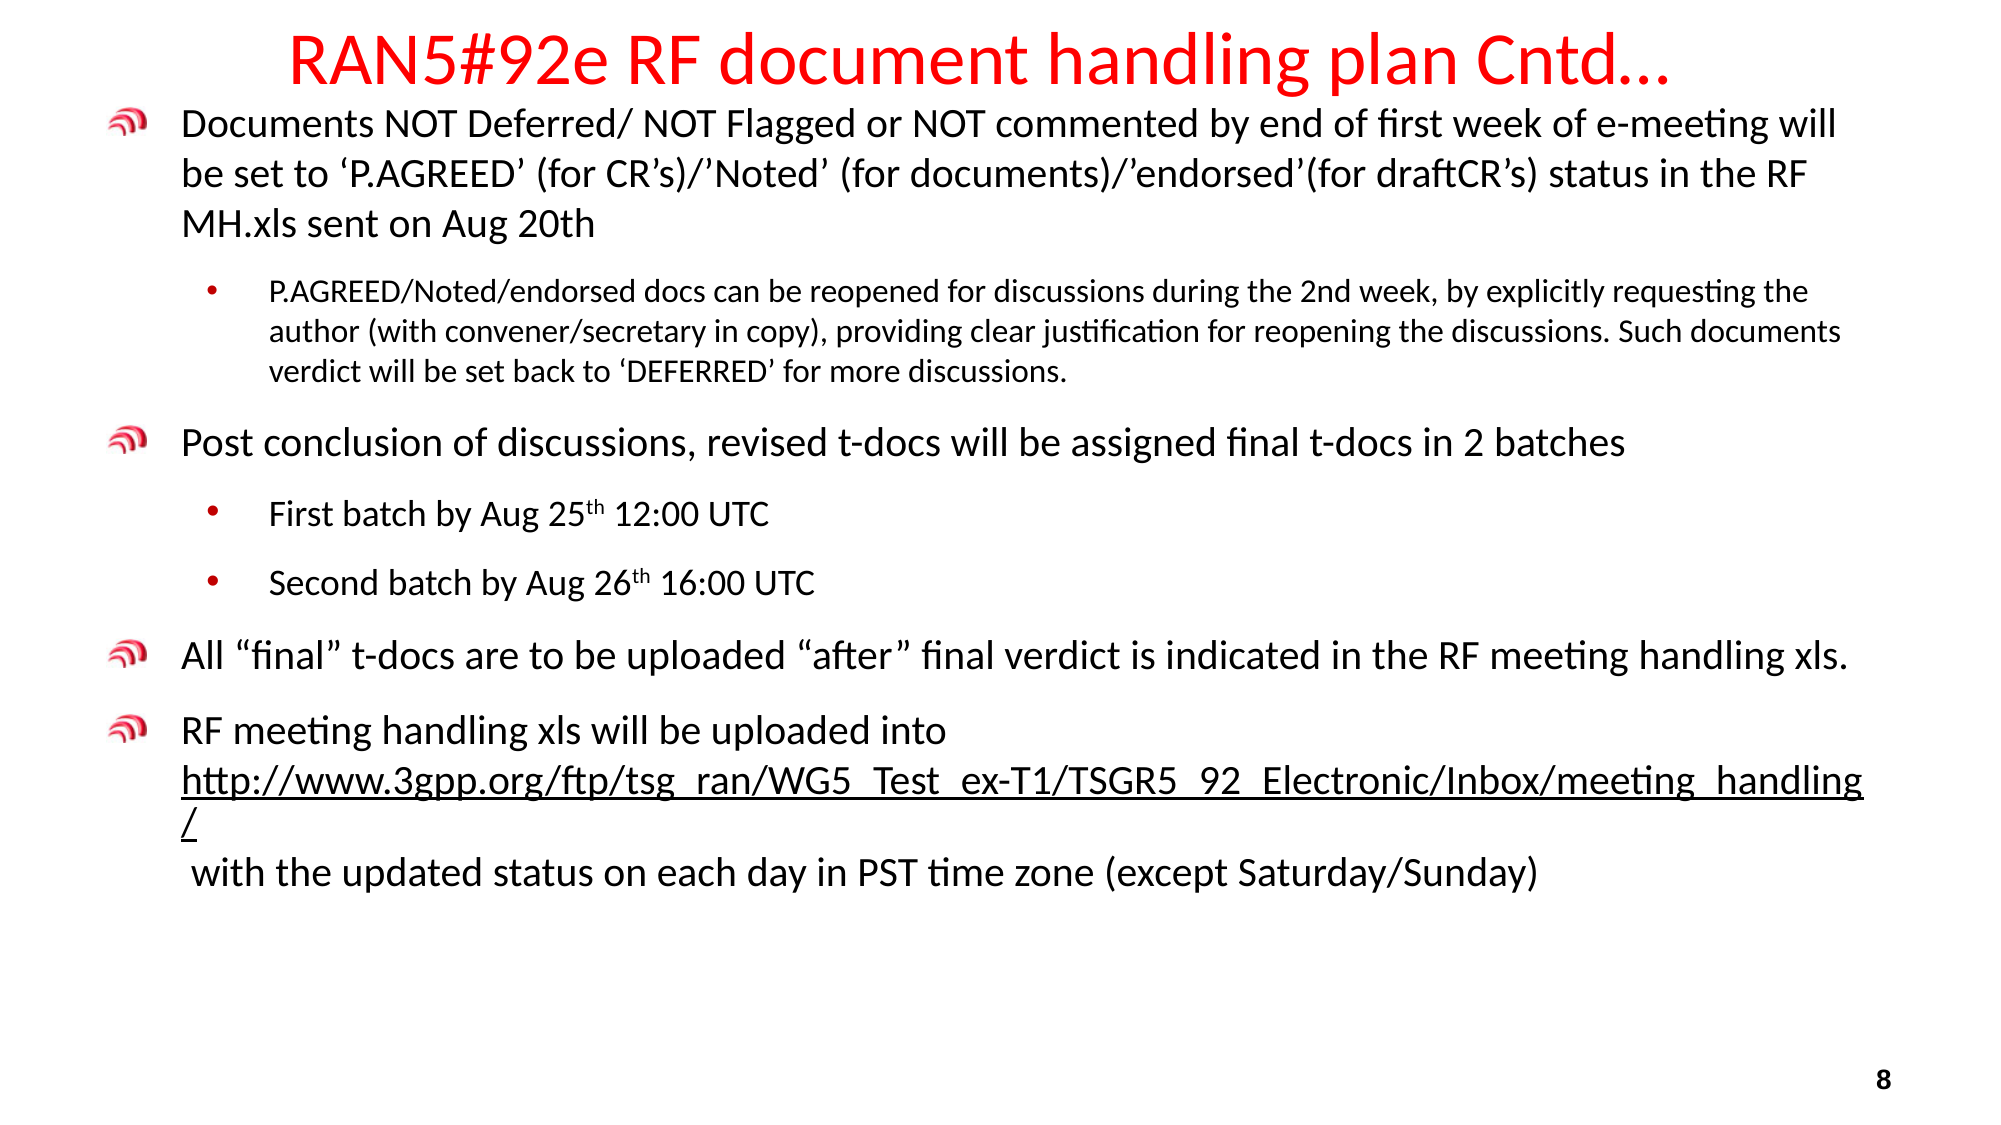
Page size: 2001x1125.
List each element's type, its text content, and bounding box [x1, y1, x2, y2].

picture [106, 106, 147, 136]
picture [106, 713, 147, 743]
picture [106, 638, 147, 668]
title RAN5#92e RF document handling plan Cntd… [80, 20, 1881, 89]
picture [106, 424, 147, 454]
list Documents NOT Deferred/ NOT Flagged or NOT commented by end of first week of e-meeting will be set to ‘P.AGREED’ (for CR’s)/’Noted’ (for documents)/’endorsed’(for draftCR’s) status in the RF MH.xls sent on Aug 20th P.AGREED/Noted/endorsed docs can be reopened for discussions during the 2nd week, by explicitly requesting the author (with convener/secretary in copy), providing clear justification for reopening the discussions. Such documents verdict will be set back to ‘DEFERRED’ for more discussions. Post conclusion of discussions, revised t-docs will be assigned final t-docs in 2 batches First batch by Aug 25th 12:00 UTC Second batch by Aug 26th 16:00 UTC All “final” t-docs are to be uploaded “after” final verdict is indicated in the RF meeting handling xls. RF meeting handling xls will be uploaded into http://www.3gpp.org/ftp/tsg_ran/WG5_Test_ex-T1/TSGR5_92_Electronic/Inbox/meeting_handling/ with the updated status on each day in PST time zone (except Saturday/Sunday) [91, 88, 1892, 1089]
